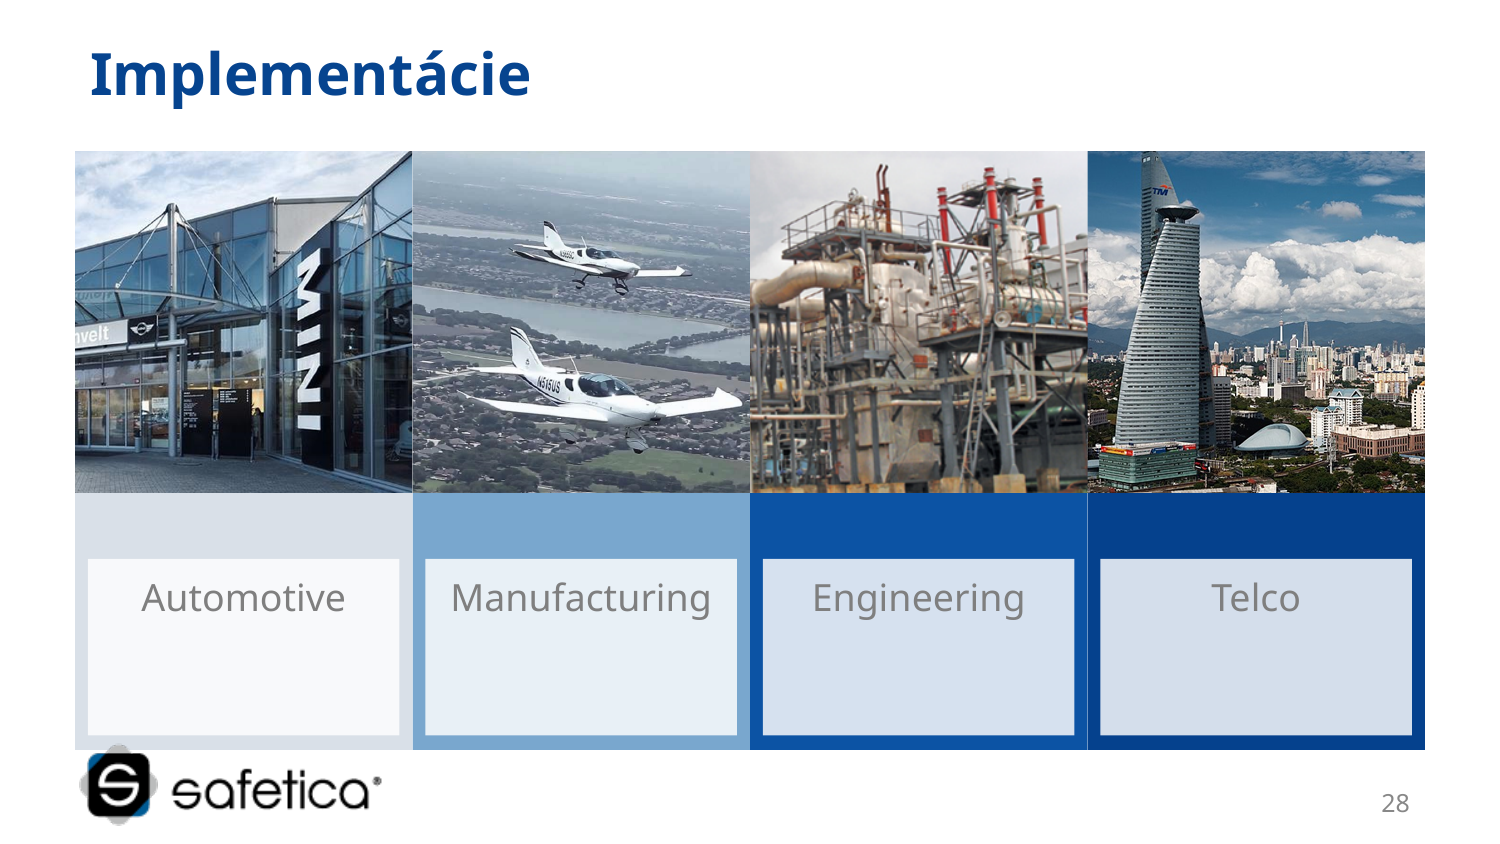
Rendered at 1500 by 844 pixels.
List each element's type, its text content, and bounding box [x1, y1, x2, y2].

text_box [75, 500, 413, 750]
text_box Implementácie [74, 34, 1425, 110]
text_box Manufacturing [425, 558, 737, 736]
text_box 28 [1074, 782, 1425, 827]
text_box [1088, 499, 1425, 750]
text_box [413, 501, 750, 750]
text_box Automotive [87, 558, 400, 736]
picture [74, 150, 1426, 493]
text_box [750, 502, 1088, 750]
picture [74, 740, 388, 829]
text_box Engineering [762, 558, 1075, 736]
text_box Telco [1100, 558, 1412, 736]
